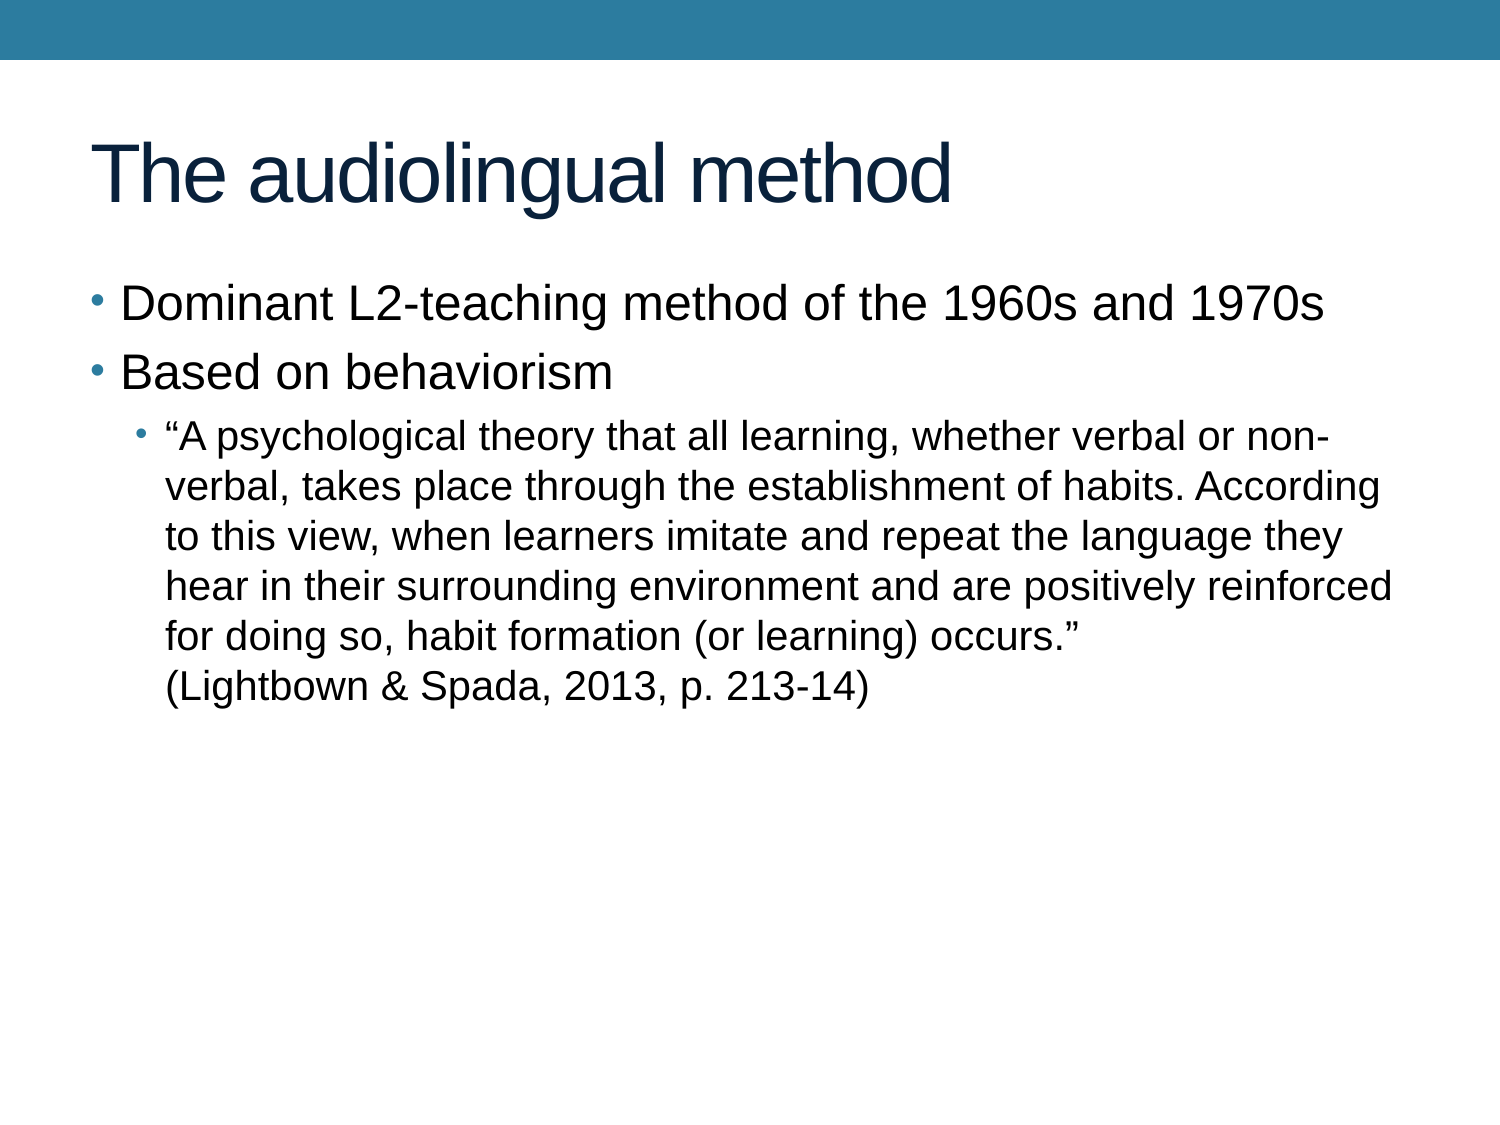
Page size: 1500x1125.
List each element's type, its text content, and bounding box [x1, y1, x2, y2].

title The audiolingual method [75, 87, 1425, 250]
list Dominant L2-teaching method of the 1960s and 1970s Based on behaviorism “A psychological theory that all learning, whether verbal or non-verbal, takes place through the establishment of habits. According to this view, when learners imitate and repeat the language they hear in their surrounding environment and are positively reinforced for doing so, habit formation (or learning) occurs.” (Lightbown & Spada, 2013, p. 213-14) [75, 262, 1425, 1063]
